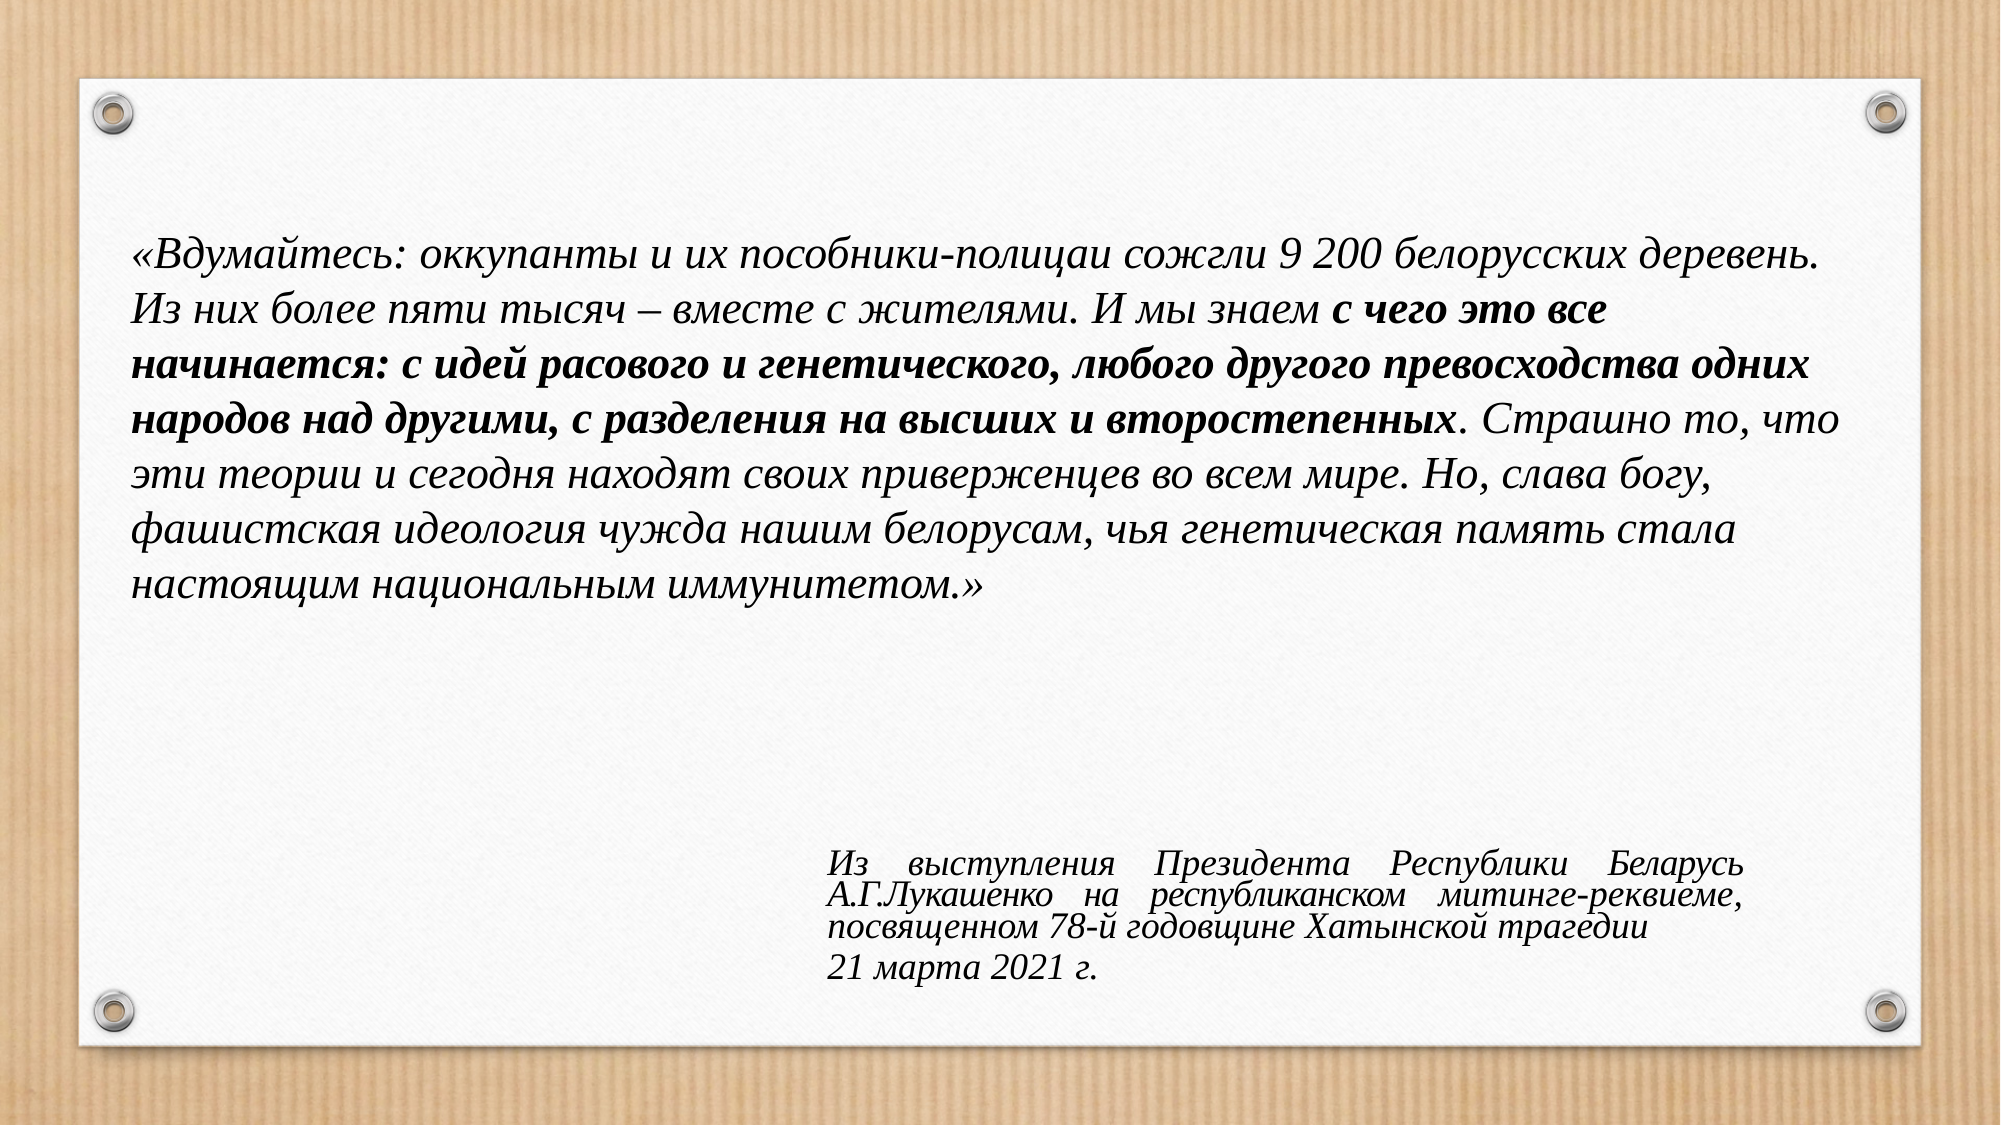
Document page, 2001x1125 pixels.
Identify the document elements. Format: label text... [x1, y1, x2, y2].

text_box Из выступления Президента Республики Беларусь А.Г.Лукашенко на республиканском митинге-реквиеме, посвященном 78-й годовщине Хатынской трагедии 21 марта 2021 г. [753, 844, 1759, 996]
picture [0, 0, 2001, 1125]
text_box «Вдумайтесь: оккупанты и их пособники-полицаи сожгли 9 200 белорусских деревень. Из них более пяти тысяч – вместе с жителями. И мы знаем с чего это все начинается: с идей расового и генетического, любого другого превосходства одних народов над другими, с разделения на высших и второстепенных. Страшно то, что эти теории и сегодня находят своих приверженцев во всем мире. Но, слава богу, фашистская идеология чужда нашим белорусам, чья генетическая память стала настоящим национальным иммунитетом.» [115, 215, 1869, 616]
